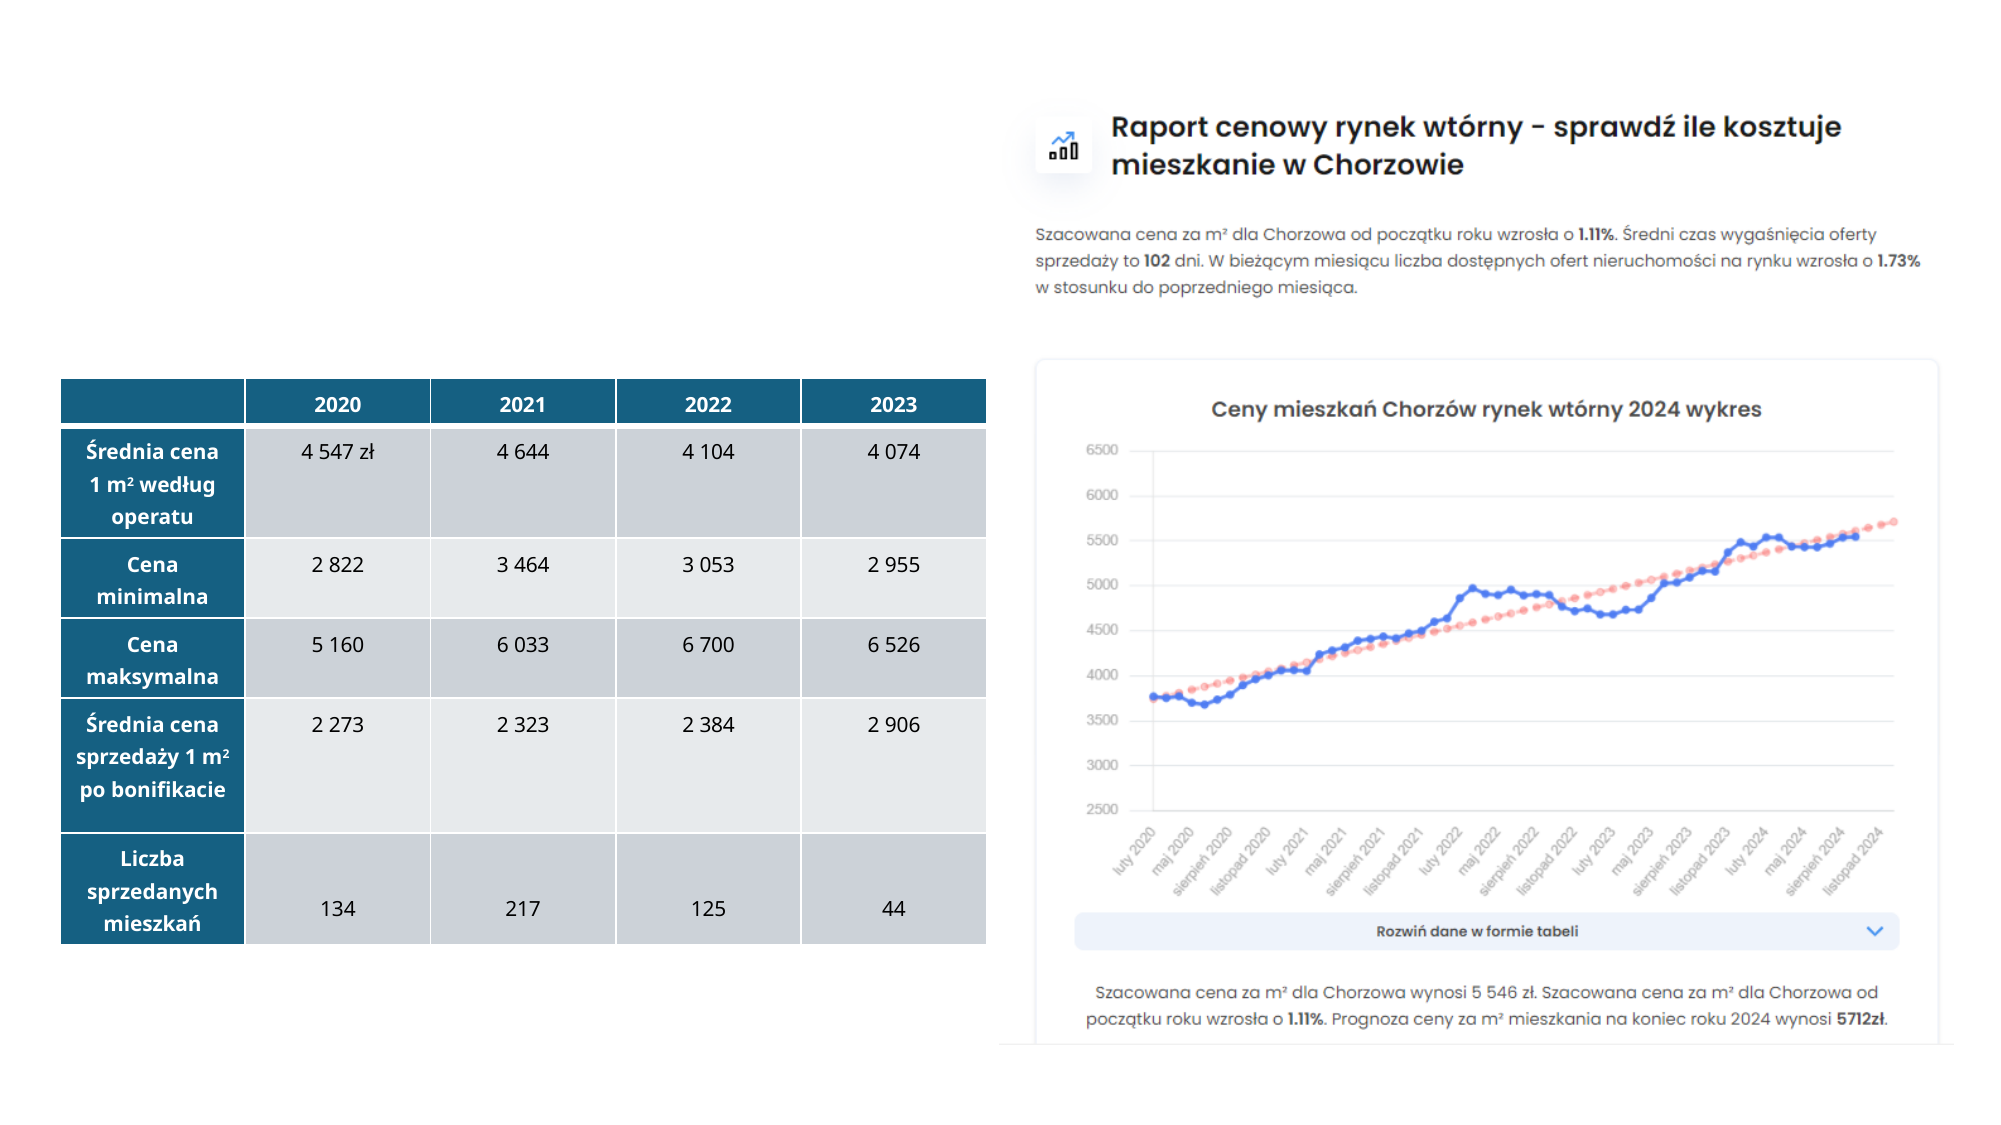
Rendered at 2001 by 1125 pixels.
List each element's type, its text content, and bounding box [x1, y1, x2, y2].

table_cell 4 104 [617, 429, 800, 537]
table_cell 2 384 [617, 699, 800, 832]
table_cell 3 464 [431, 539, 615, 617]
table_cell 6 033 [431, 619, 615, 697]
table_header 2023 [802, 379, 986, 423]
text_box [137, 59, 1863, 278]
table_header 2020 [246, 379, 430, 423]
table_cell Cena minimalna [61, 539, 244, 617]
table_header [61, 379, 244, 423]
table_cell 2 273 [246, 699, 430, 832]
table_cell Średnia cena 1 m2 według operatu [61, 429, 244, 537]
table_cell 134 [246, 834, 430, 944]
table_cell 2 323 [431, 699, 615, 832]
table_cell 6 700 [617, 619, 800, 697]
table_cell 2 955 [802, 539, 986, 617]
table_cell 44 [802, 834, 986, 944]
table_cell 4 644 [431, 429, 615, 537]
table_cell Średnia cena sprzedaży 1 m2 po bonifikacie [61, 699, 244, 832]
table_cell 125 [617, 834, 800, 944]
table_cell 5 160 [246, 619, 430, 697]
table_cell 4 547 zł [246, 429, 430, 537]
table_cell Liczba sprzedanych mieszkań [61, 834, 244, 944]
table_cell 217 [431, 834, 615, 944]
table_cell 2 906 [802, 699, 986, 832]
table_cell 4 074 [802, 429, 986, 537]
picture [999, 80, 1954, 1045]
table_header 2022 [617, 379, 800, 423]
table_header 2021 [431, 379, 615, 423]
table_cell 2 822 [246, 539, 430, 617]
table_cell 6 526 [802, 619, 986, 697]
table_cell 3 053 [617, 539, 800, 617]
table_cell Cena maksymalna [61, 619, 244, 697]
